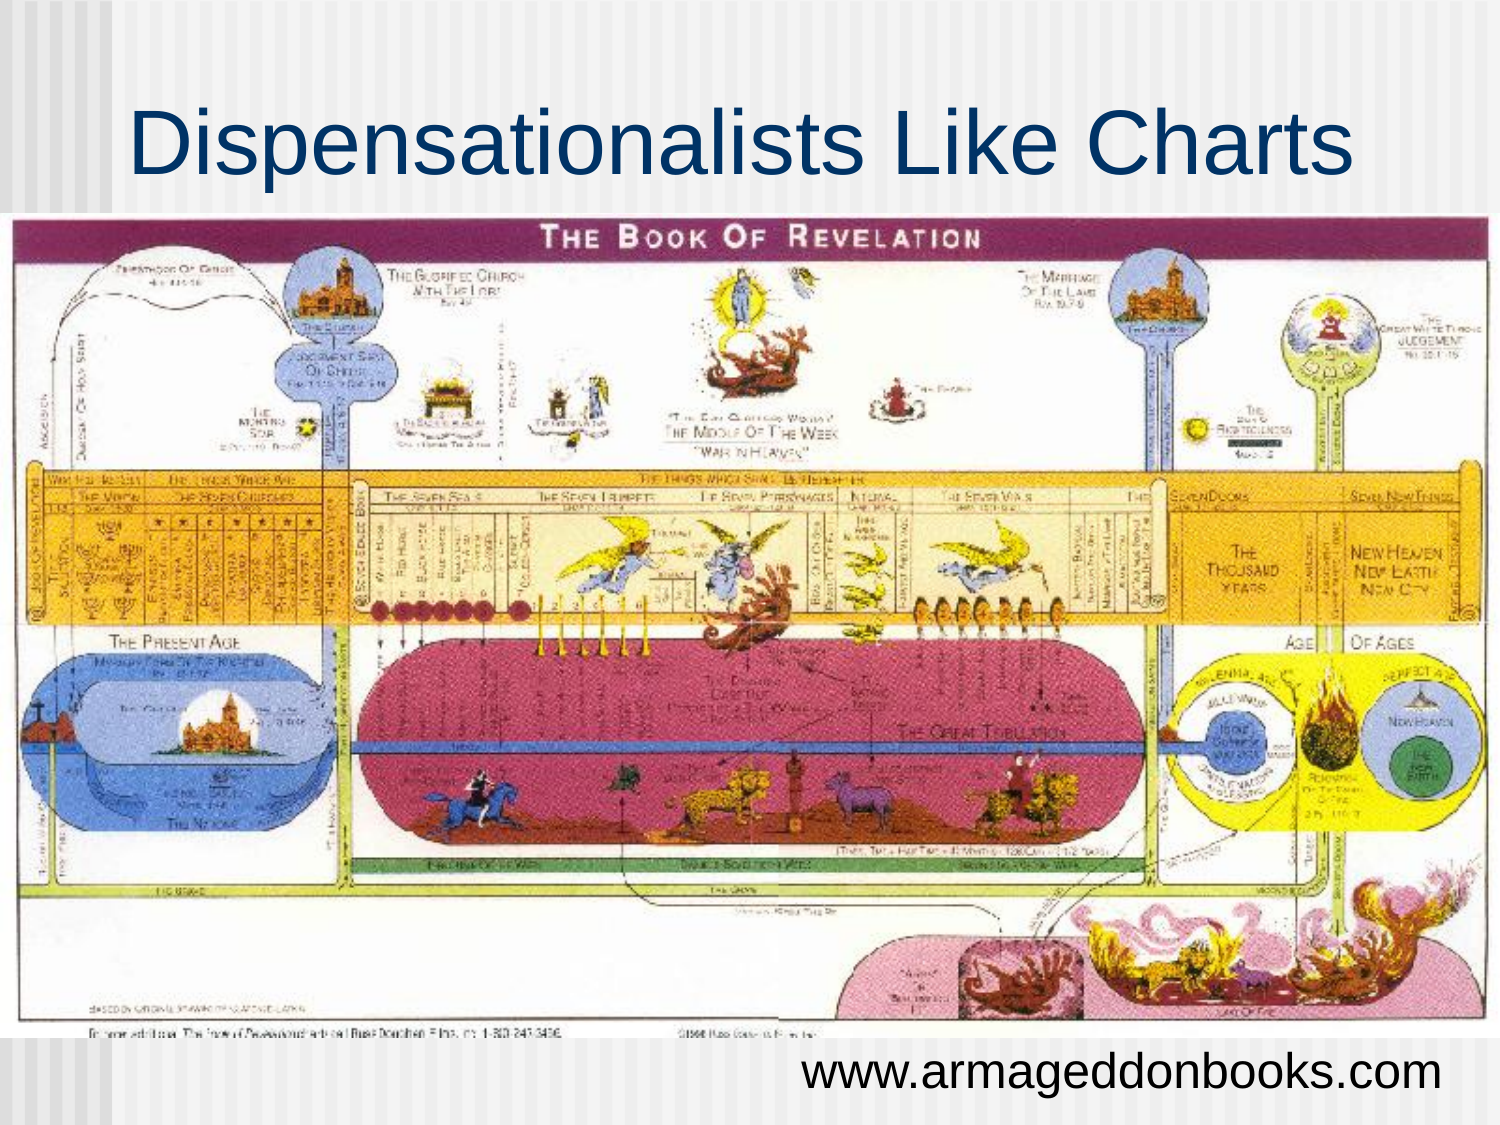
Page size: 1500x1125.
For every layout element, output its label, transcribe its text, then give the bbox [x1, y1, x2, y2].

text_box www.armageddonbooks.com [786, 1046, 1458, 1107]
title Dispensationalists Like Charts [112, 12, 1388, 200]
picture [0, 213, 1500, 1038]
